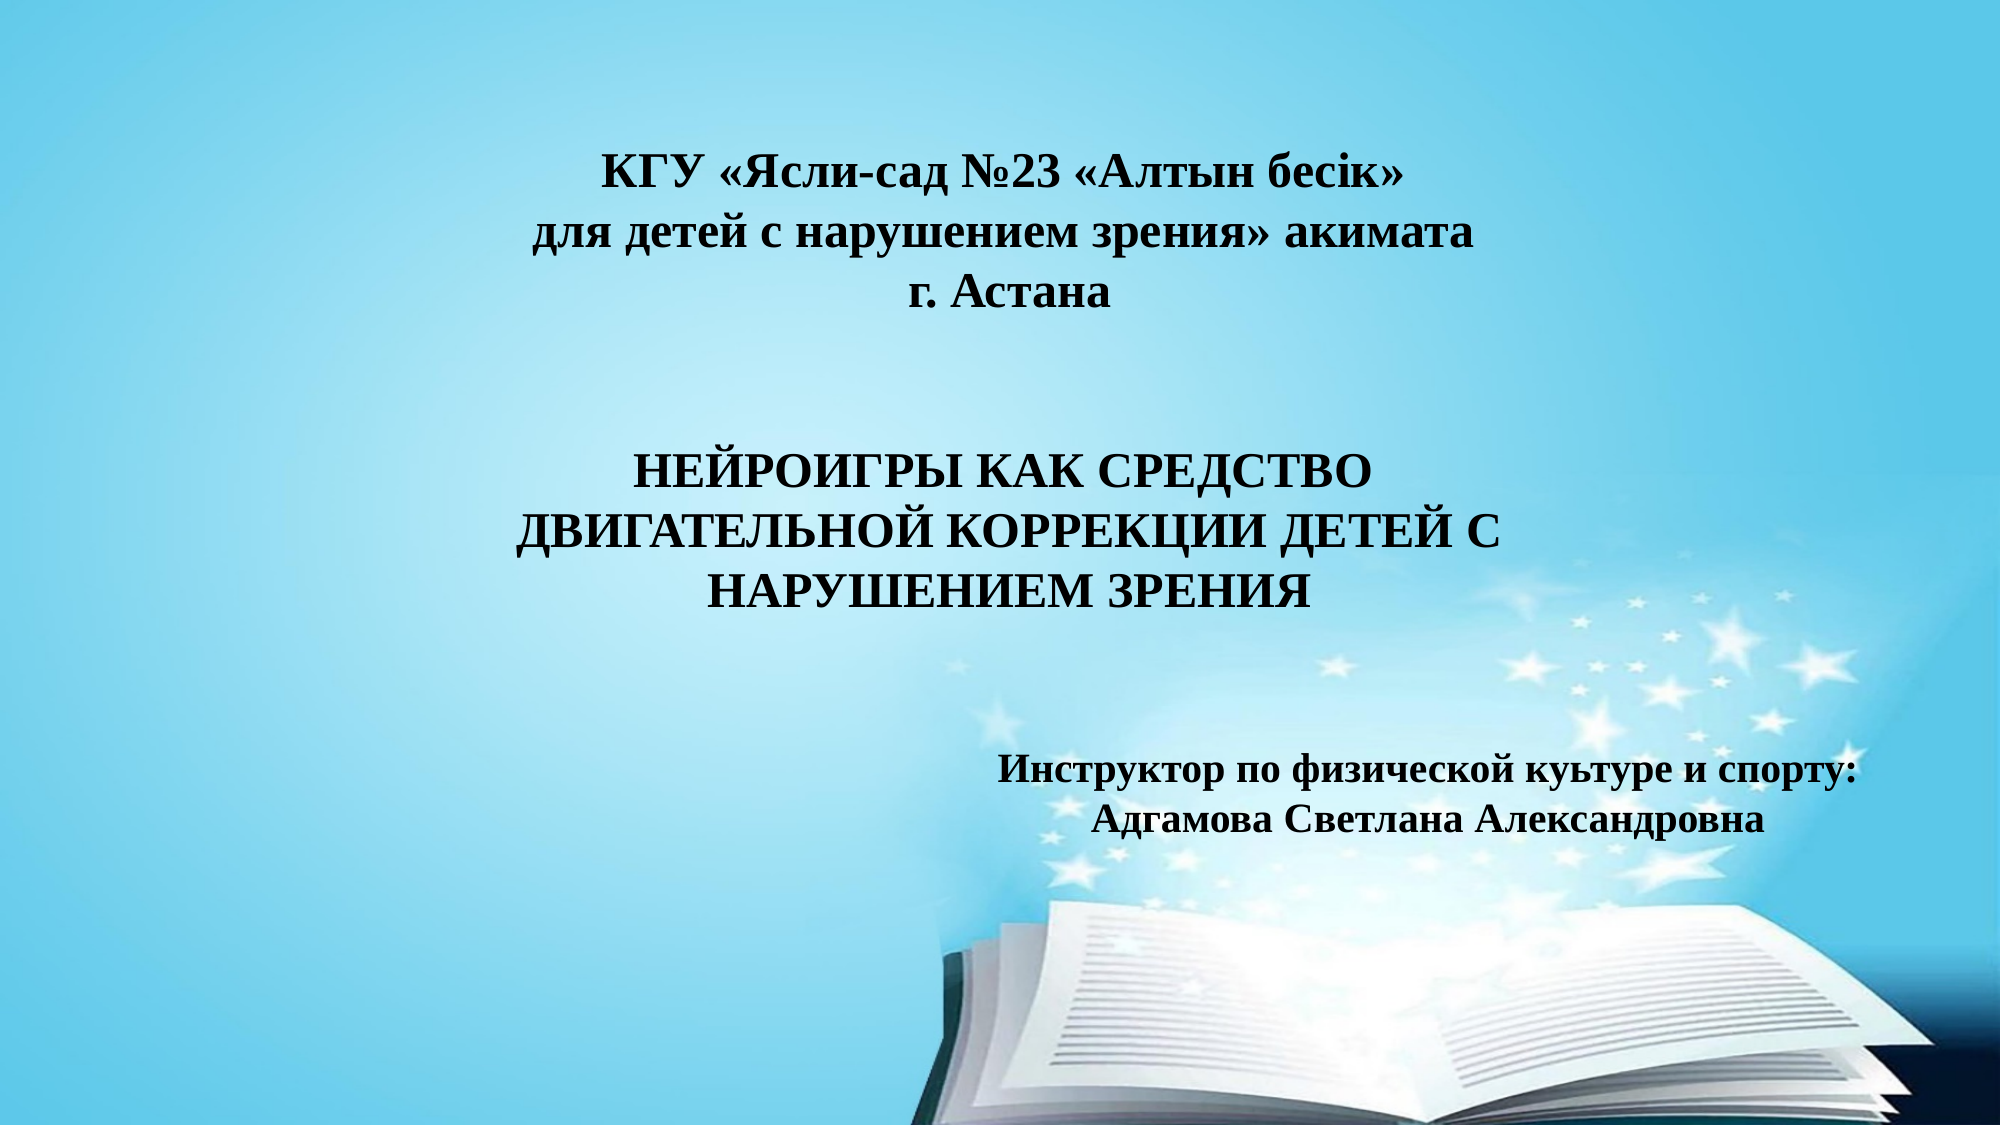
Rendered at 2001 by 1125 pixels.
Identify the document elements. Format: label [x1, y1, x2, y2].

list [0, 0, 2000, 1125]
